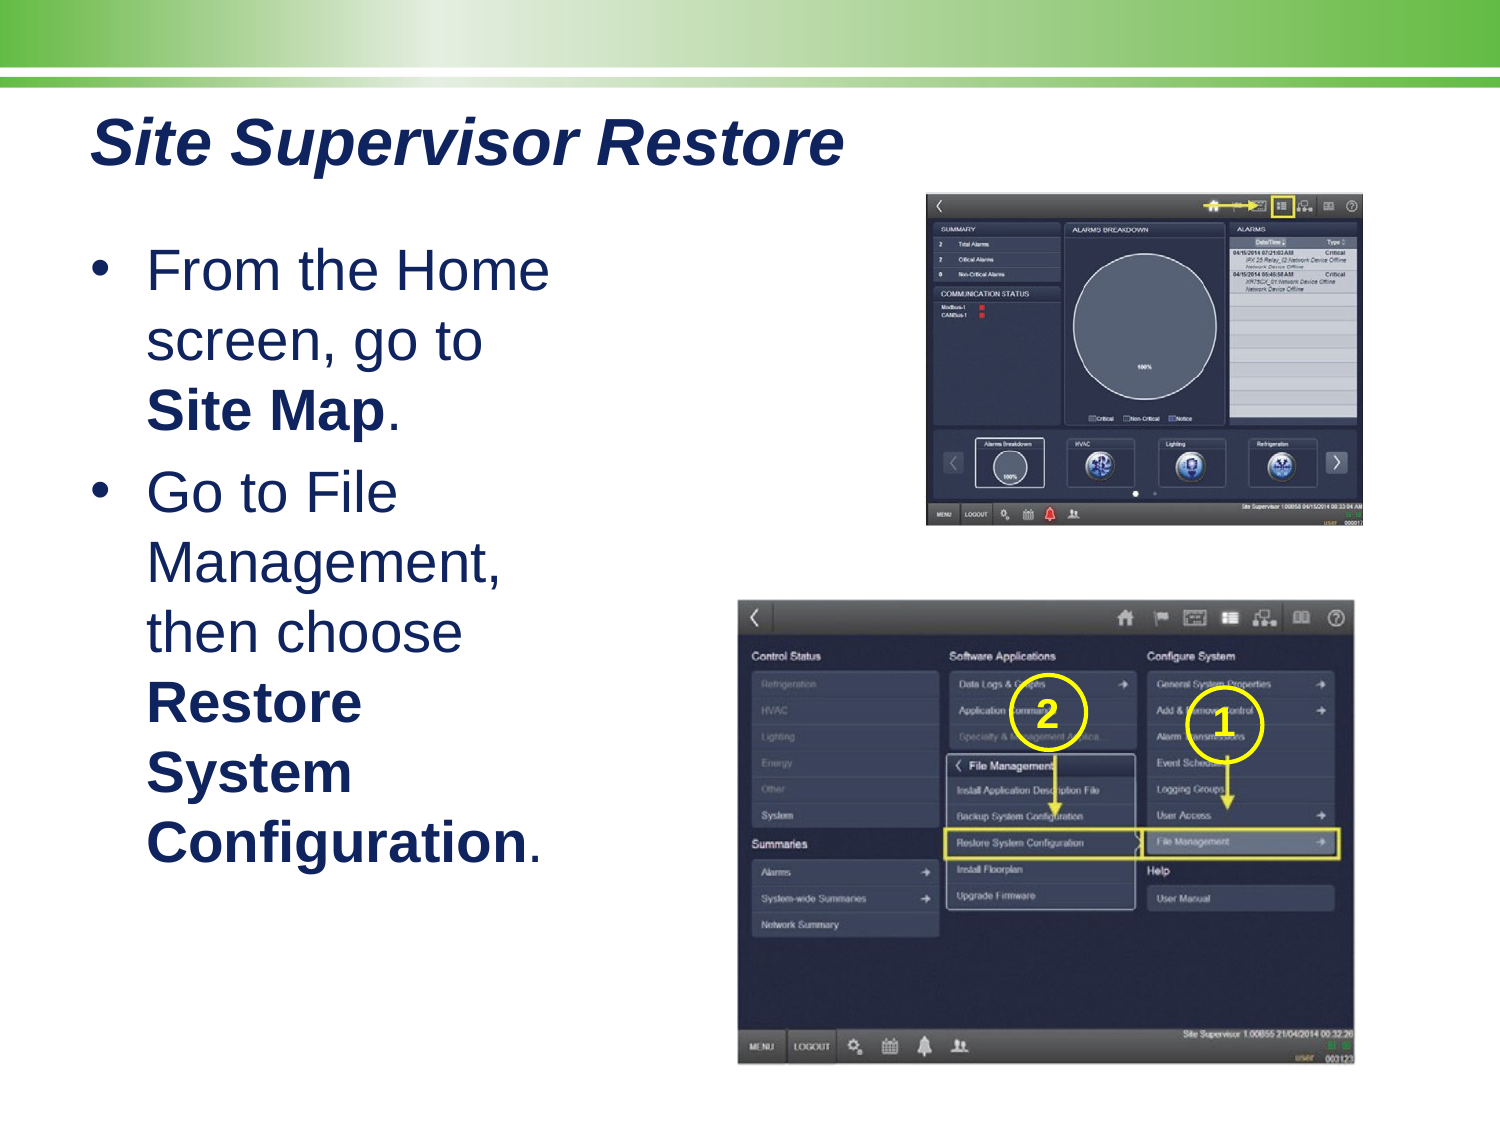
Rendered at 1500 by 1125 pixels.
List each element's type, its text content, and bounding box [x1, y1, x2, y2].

picture [924, 192, 1363, 526]
picture [737, 599, 1356, 1066]
list From the Home screen, go to Site Map. Go to File Management, then choose Restore System Configuration. [74, 224, 576, 1001]
picture [0, 0, 1500, 88]
title Site Supervisor Restore [74, 44, 1426, 233]
